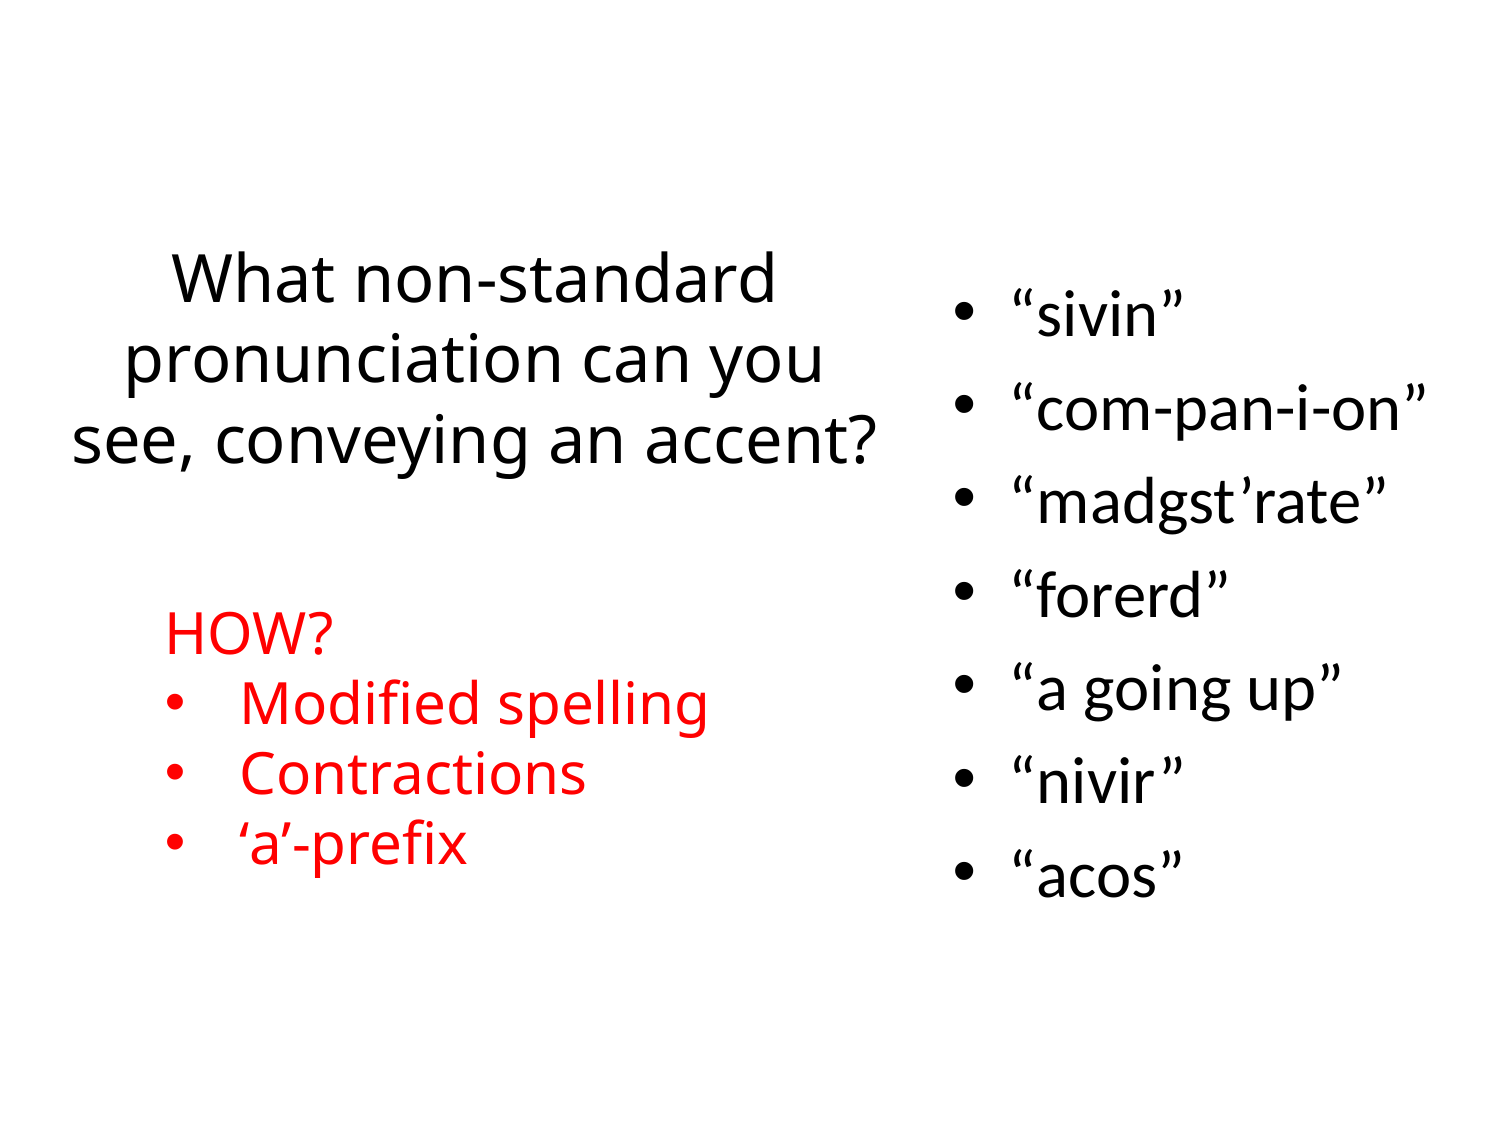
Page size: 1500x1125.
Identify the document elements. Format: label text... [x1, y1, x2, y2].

text_box HOW? Modified spelling Contractions ‘a’-prefix [149, 588, 738, 884]
title What non-standard pronunciation can you see, conveying an accent? [37, 125, 913, 588]
list “sivin” “com-pan-i-on” “madgst’rate” “forerd” “a going up” “nivir” “acos” [937, 262, 1475, 1005]
